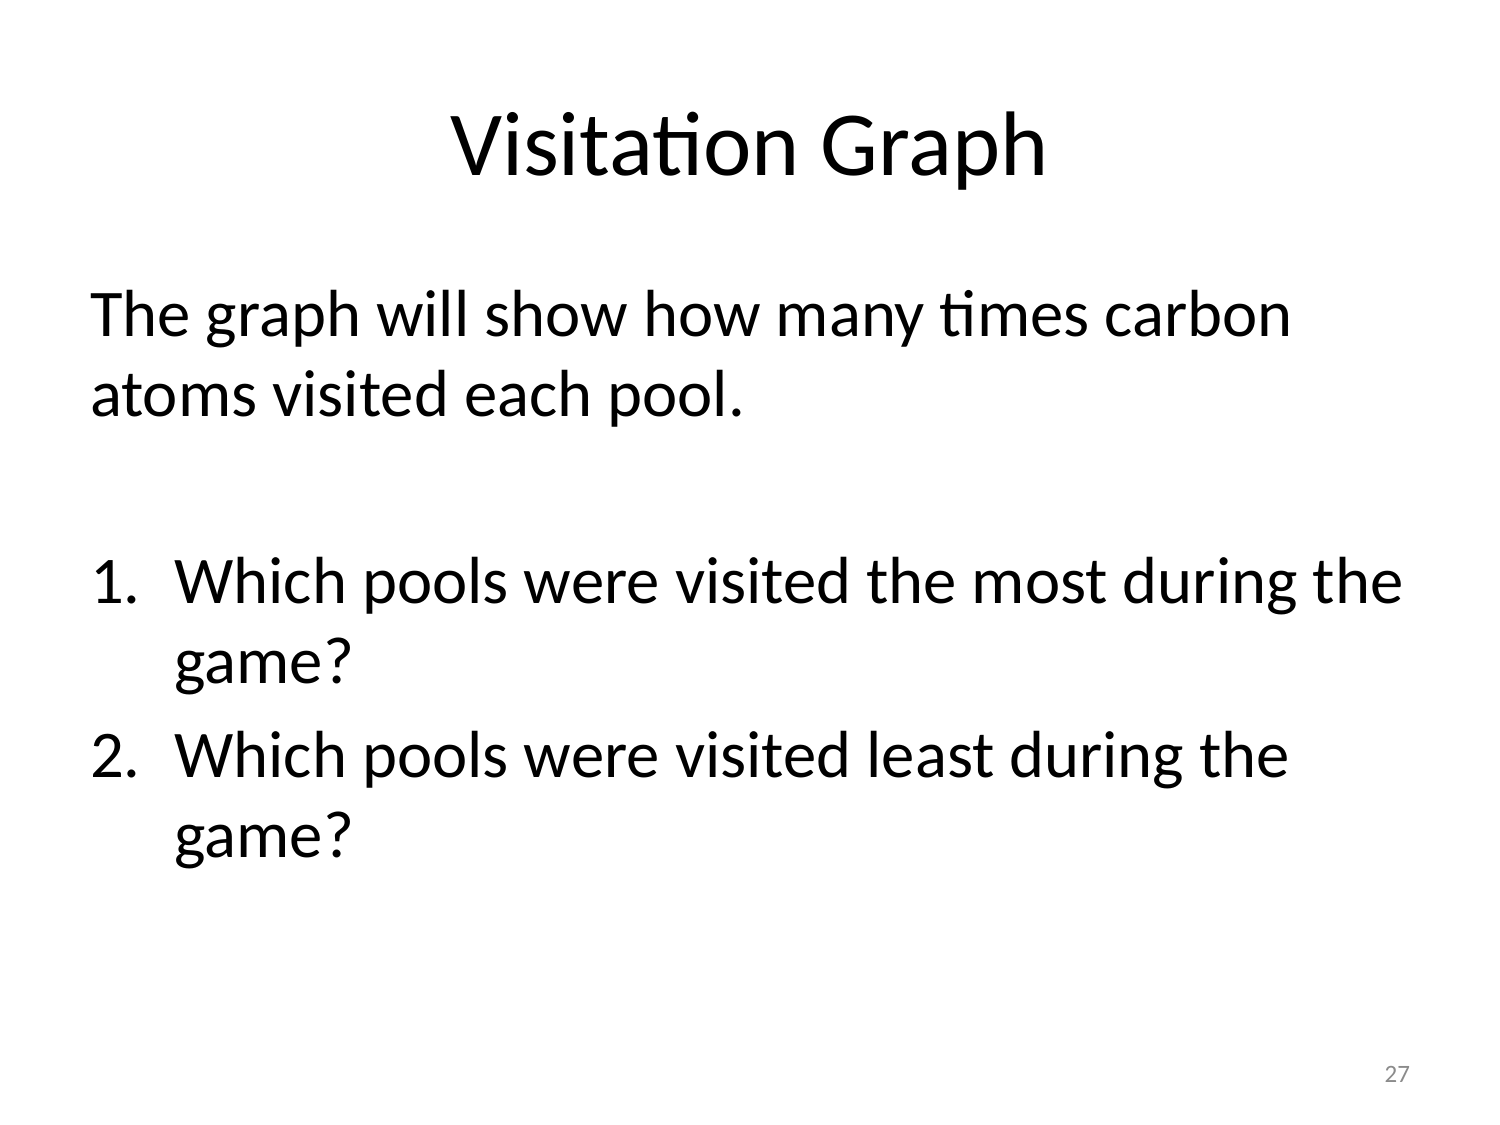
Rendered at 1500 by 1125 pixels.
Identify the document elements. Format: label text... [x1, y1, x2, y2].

title Visitation Graph [75, 45, 1425, 233]
list The graph will show how many times carbon atoms visited each pool. Which pools were visited the most during the game? Which pools were visited least during the game? [75, 262, 1425, 1005]
slide_number 27 [1074, 1042, 1425, 1103]
